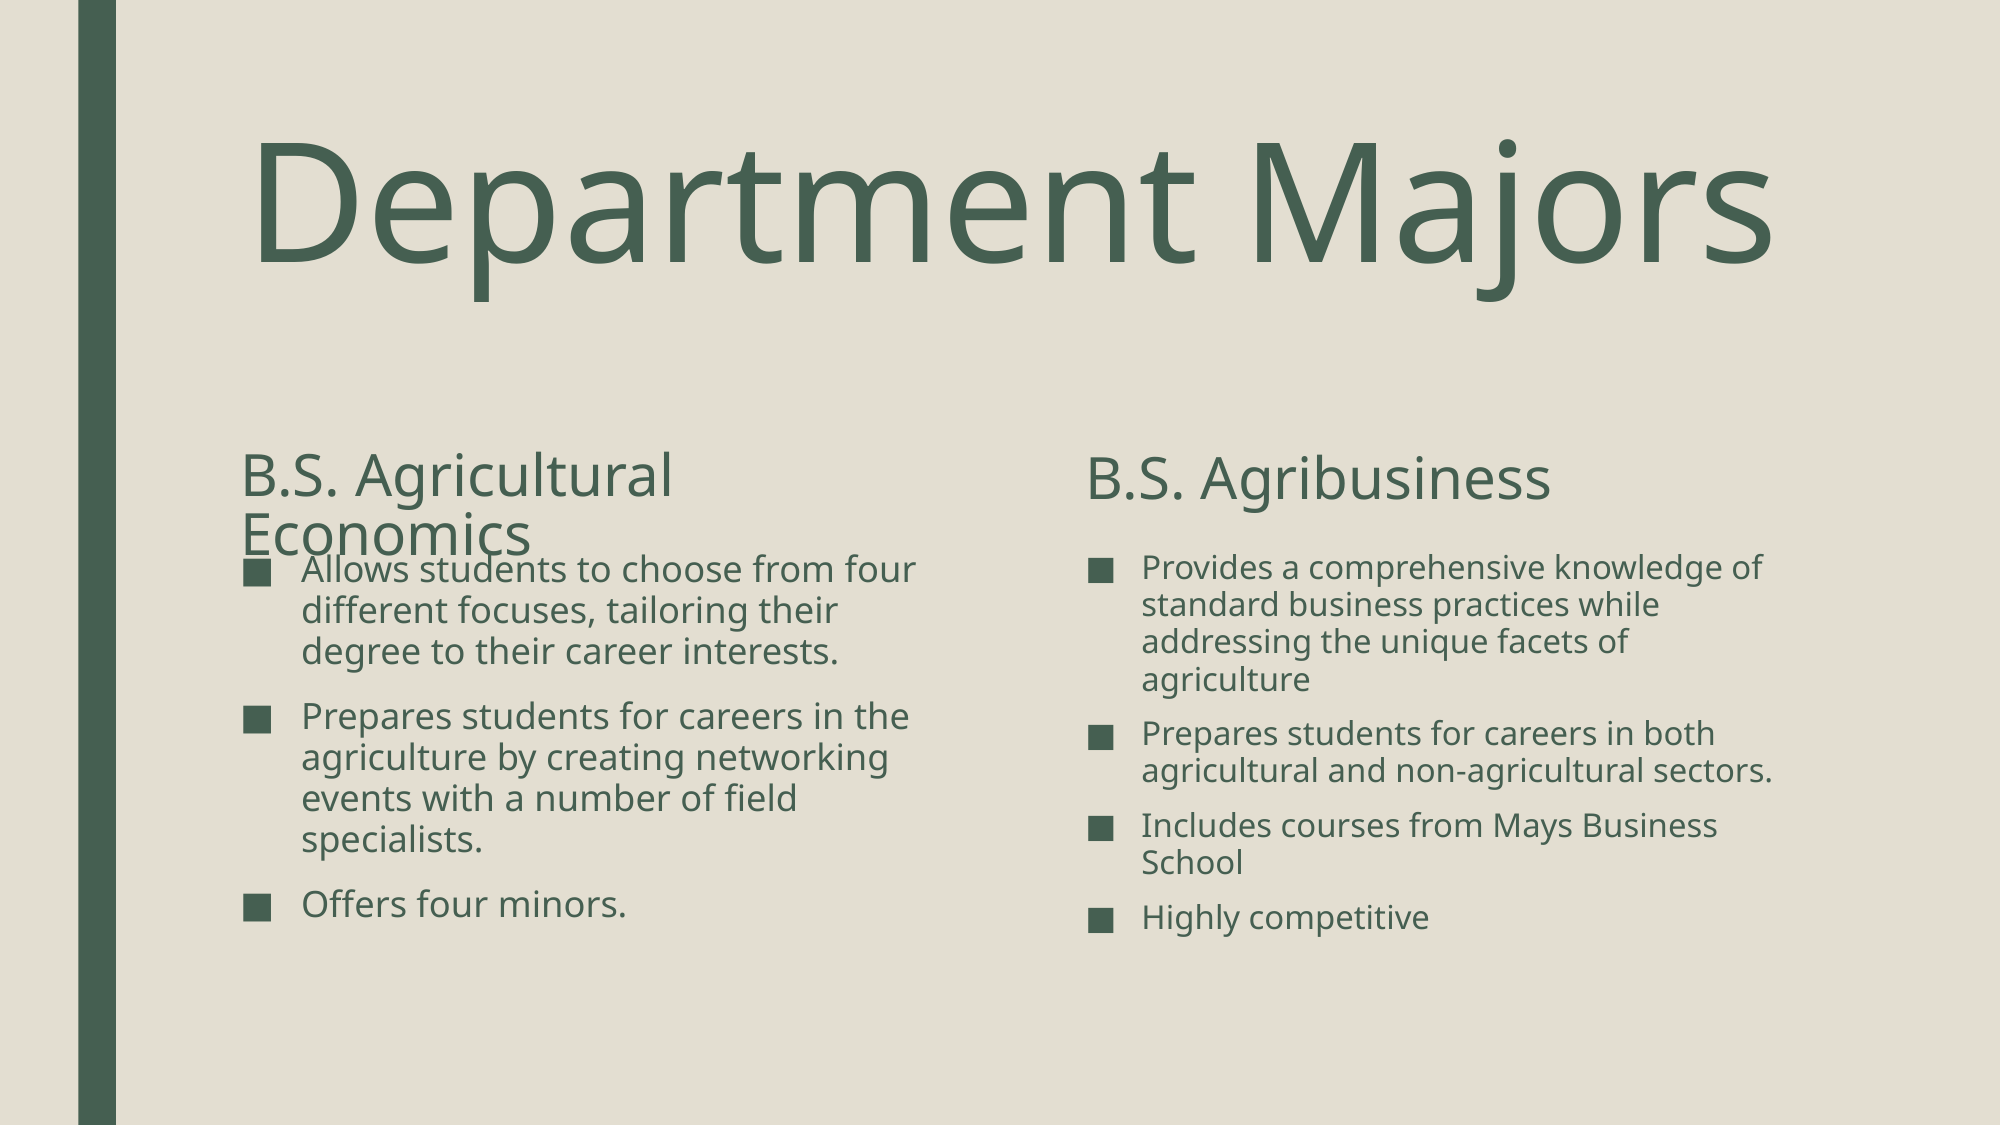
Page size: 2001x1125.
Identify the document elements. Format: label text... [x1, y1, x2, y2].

list Provides a comprehensive knowledge of standard business practices while addressing the unique facets of agriculture Prepares students for careers in both agricultural and non-agricultural sectors. Includes courses from Mays Business School Highly competitive [1070, 542, 1800, 963]
list B.S. Agribusiness [1070, 383, 1800, 520]
title Department Majors [225, 112, 1800, 357]
list B.S. Agricultural Economics [225, 439, 954, 542]
list Allows students to choose from four different focuses, tailoring their degree to their career interests. Prepares students for careers in the agriculture by creating networking events with a number of field specialists. Offers four minors. [225, 542, 954, 963]
